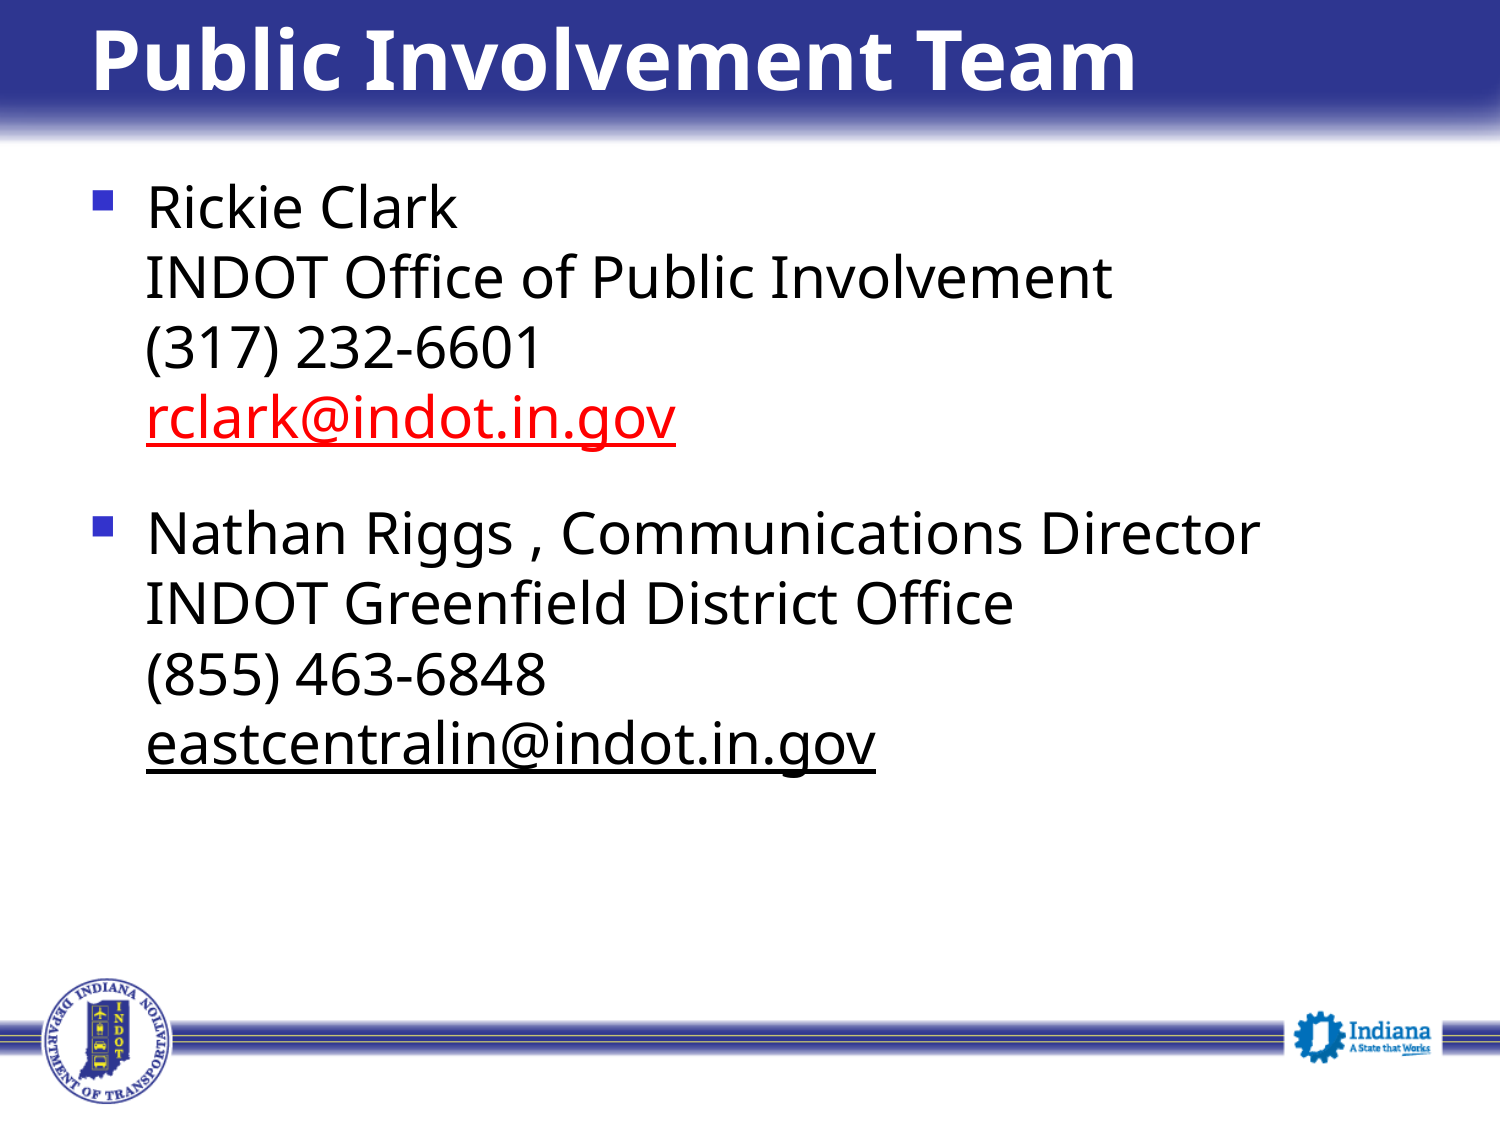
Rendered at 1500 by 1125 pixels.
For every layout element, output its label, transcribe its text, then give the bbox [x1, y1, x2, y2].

list Rickie Clark INDOT Office of Public Involvement (317) 232-6601 rclark@indot.in.gov Nathan Riggs , Communications Director INDOT Greenfield District Office (855) 463-6848 eastcentralin@indot.in.gov [75, 162, 1425, 863]
picture [0, 944, 1500, 1125]
text_box [1299, 1050, 1475, 1100]
title Public Involvement Team [75, 0, 1425, 138]
picture [0, 0, 1500, 288]
